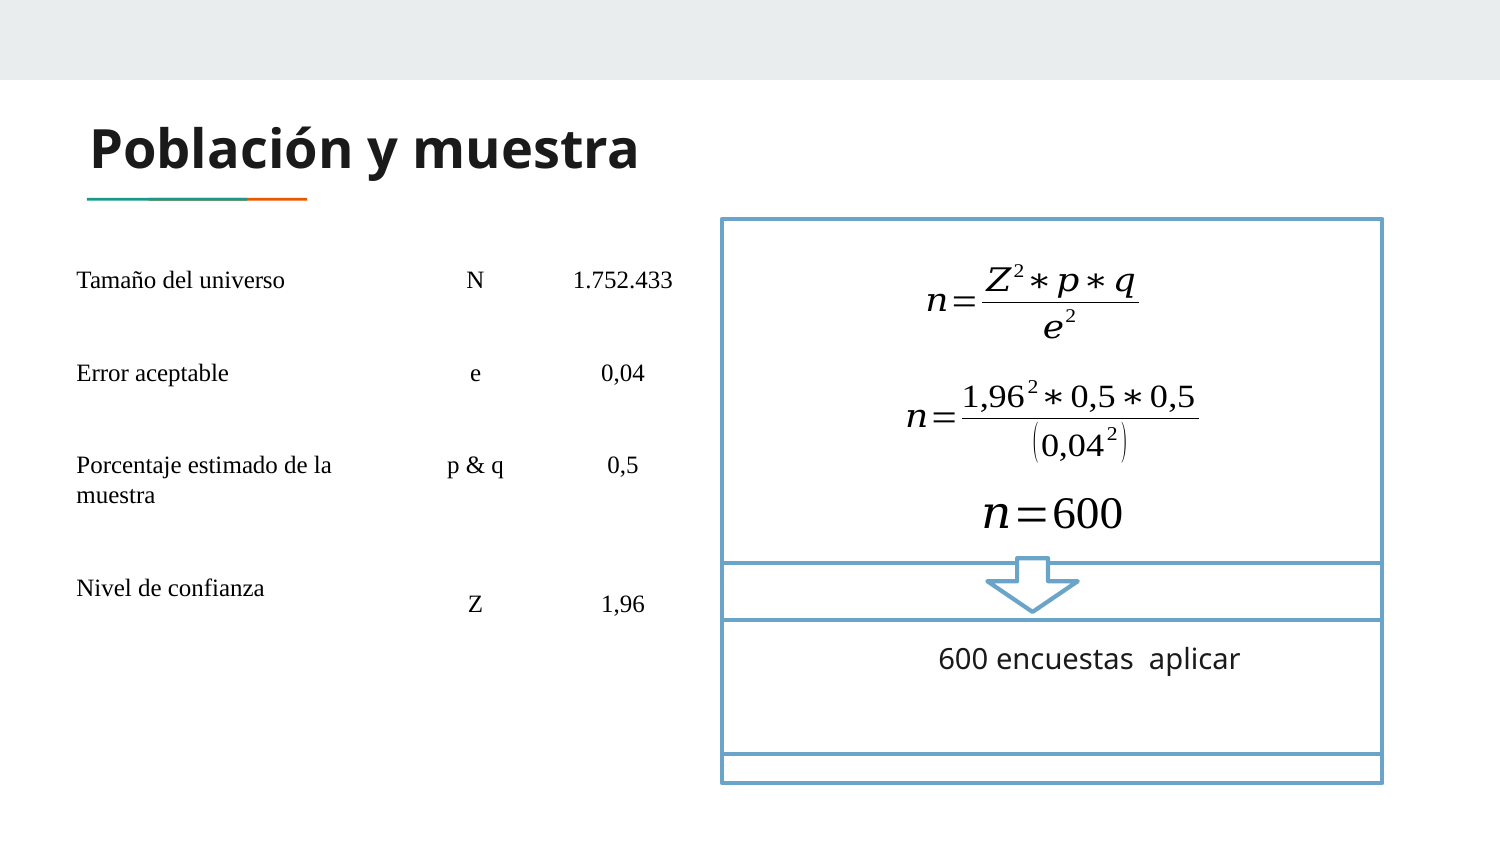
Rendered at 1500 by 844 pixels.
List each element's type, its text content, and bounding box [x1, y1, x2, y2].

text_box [721, 218, 1383, 784]
table_header 1.752.433 0,04 0,5 1,96 [553, 265, 693, 687]
table_header N e p & q Z [398, 265, 553, 687]
title Población y muestra [74, 99, 1154, 160]
table_header Tamaño del universo Error aceptable Porcentaje estimado de la muestra Nivel de confianza [65, 265, 398, 687]
